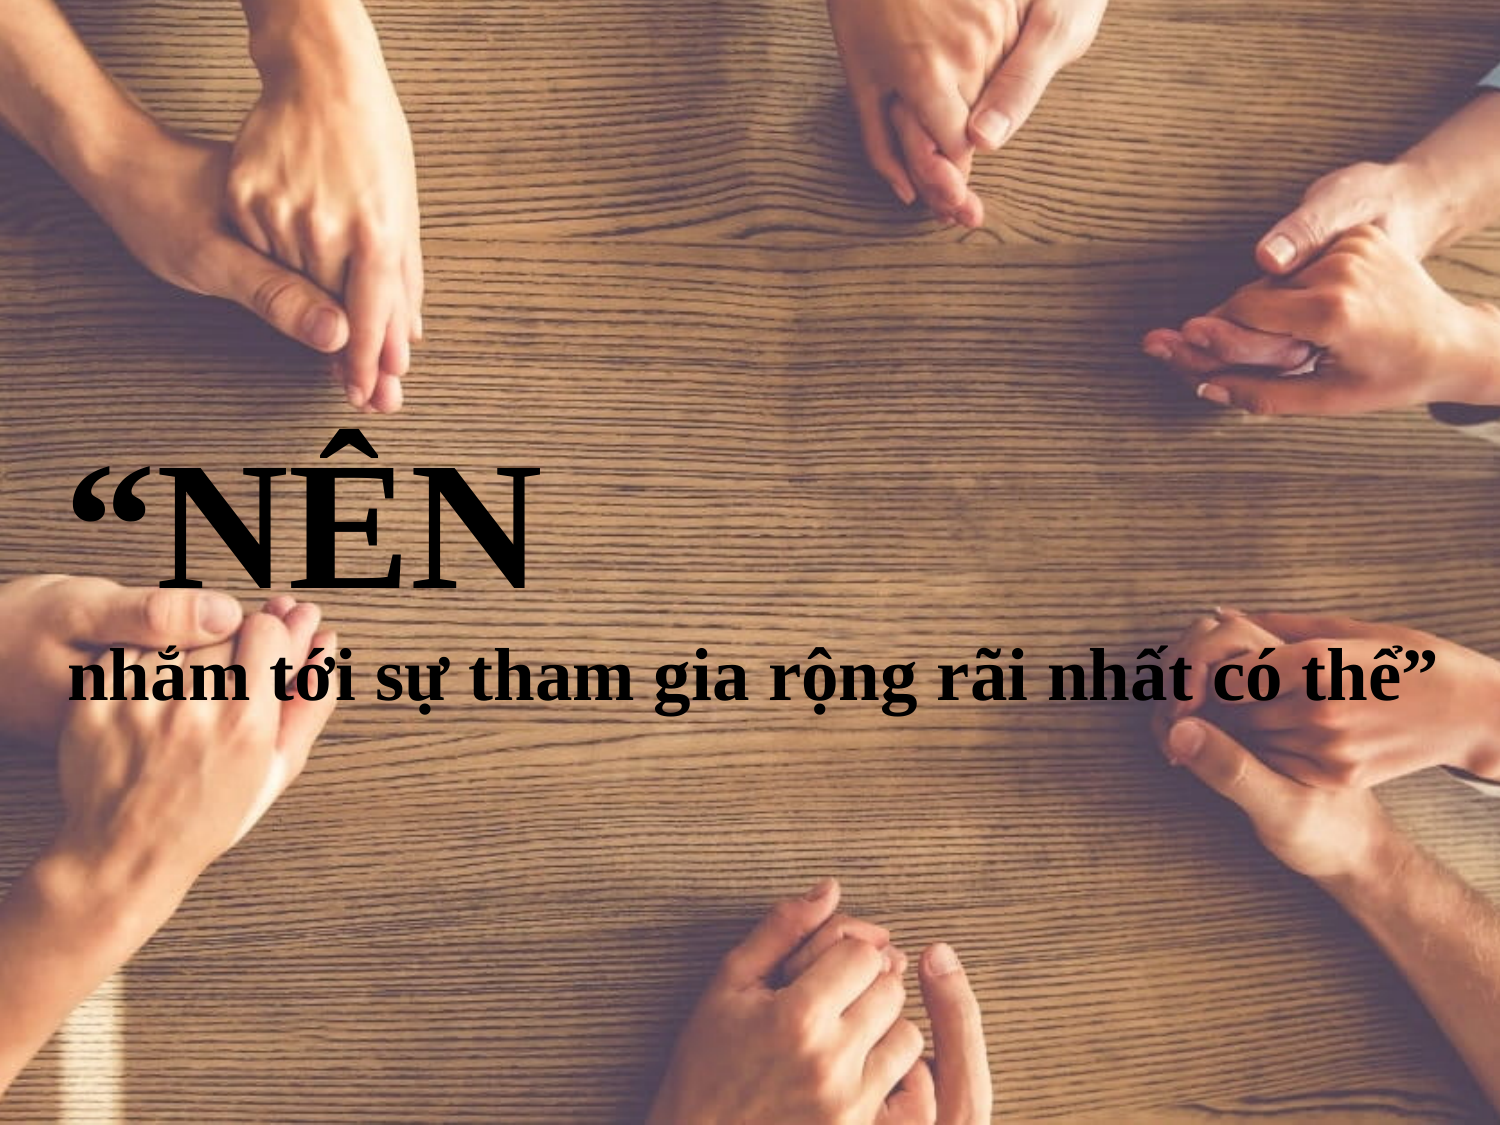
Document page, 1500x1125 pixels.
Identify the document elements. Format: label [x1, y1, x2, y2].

list [0, 0, 1500, 1125]
